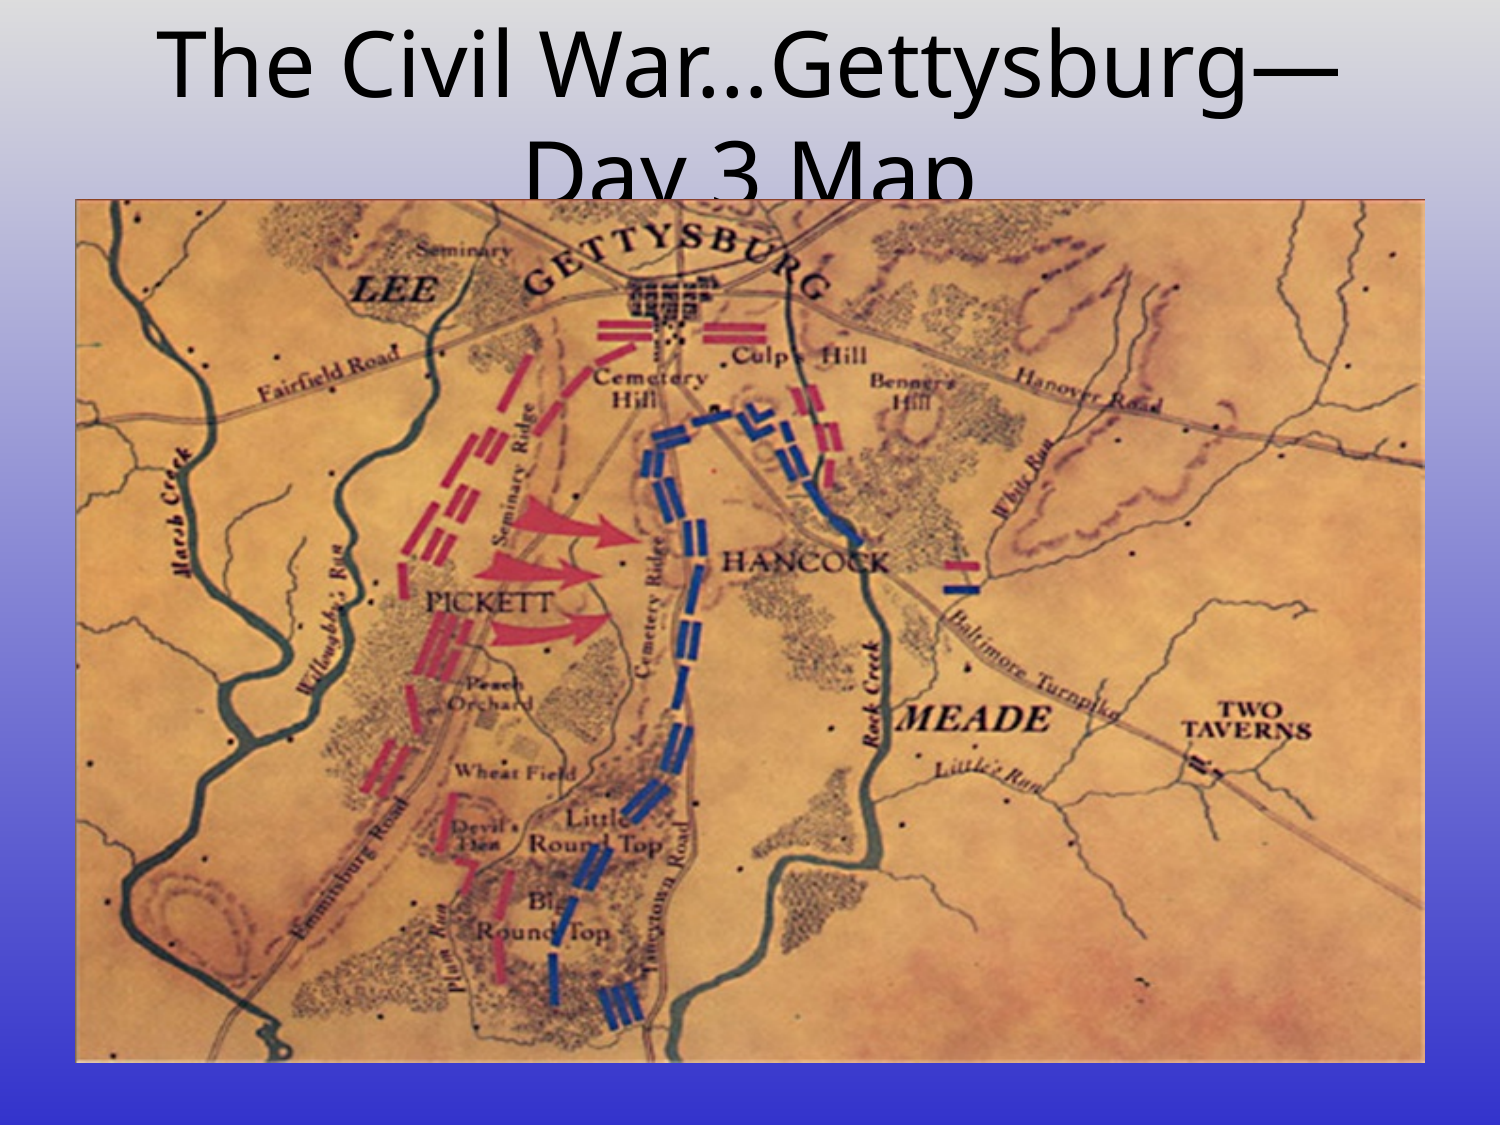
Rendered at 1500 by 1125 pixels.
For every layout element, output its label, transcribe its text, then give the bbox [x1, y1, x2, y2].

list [74, 199, 1426, 1063]
title The Civil War…Gettysburg—Day 3 Map [74, 44, 1426, 188]
